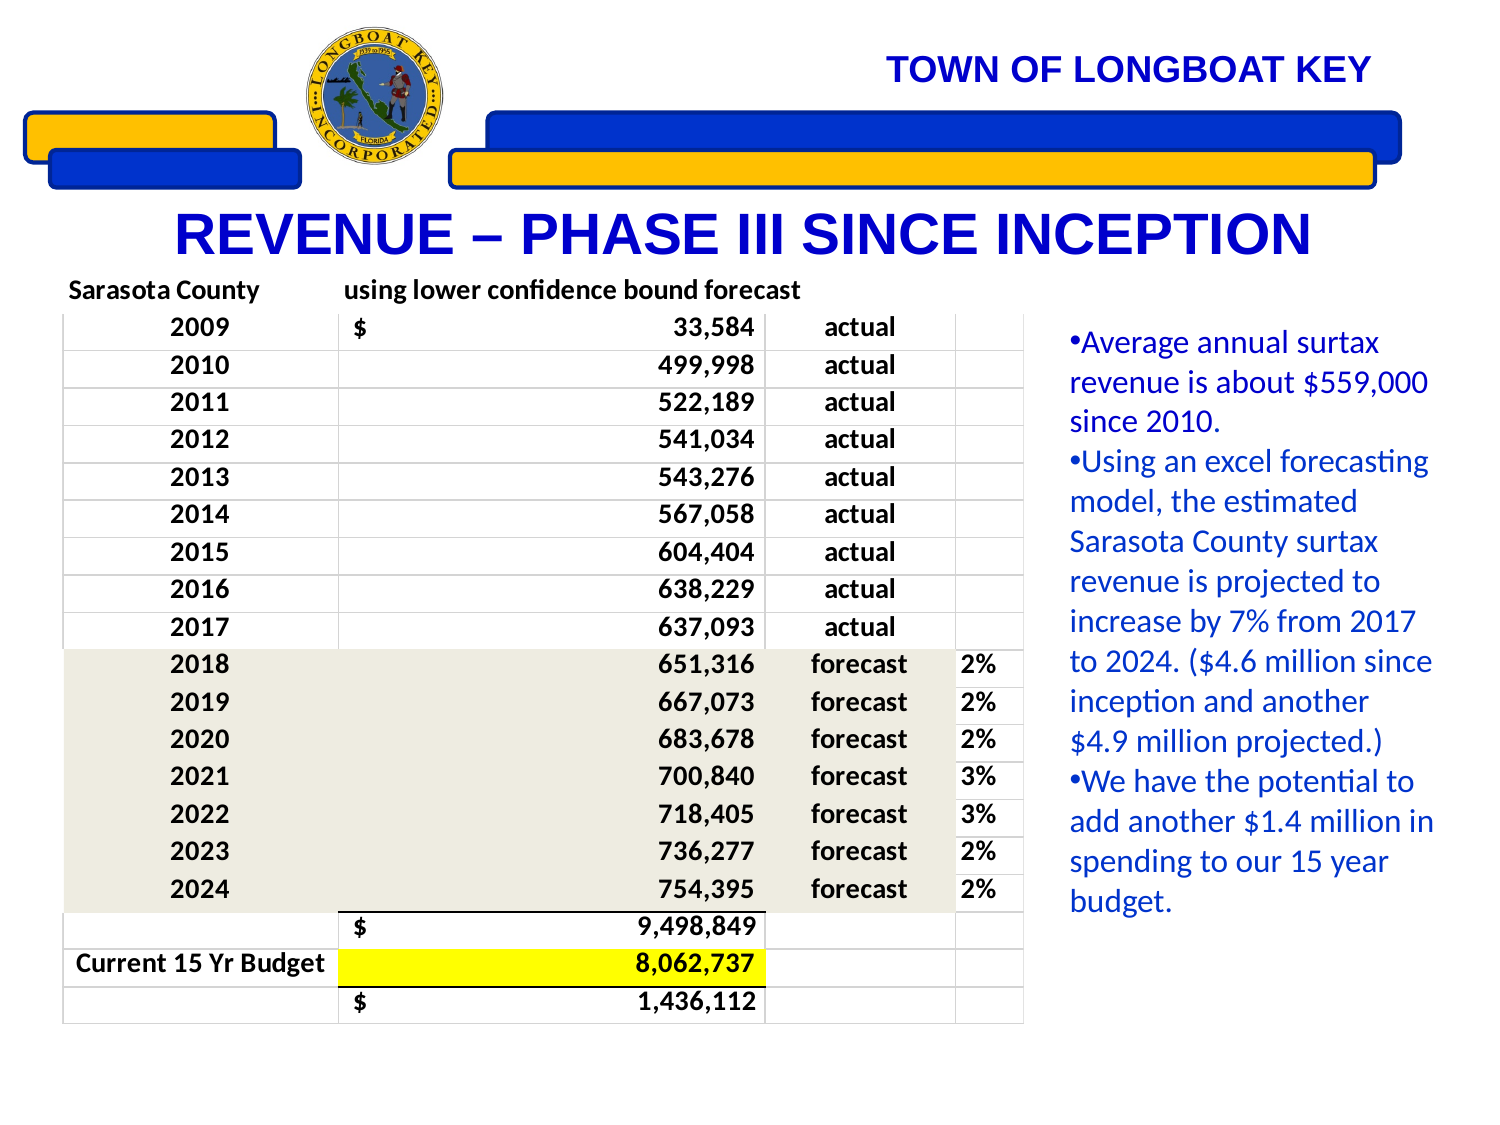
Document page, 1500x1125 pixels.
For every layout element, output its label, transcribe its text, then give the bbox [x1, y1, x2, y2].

text_box [451, 147, 1378, 190]
text_box [22, 110, 278, 165]
text_box [47, 147, 294, 190]
text_box Average annual surtax revenue is about $559,000 since 2010. Using an excel forecasting model, the estimated Sarasota County surtax revenue is projected to increase by 7% from 2017 to 2024. ($4.6 million since inception and another $4.9 million projected.) We have the potential to add another $1.4 million in spending to our 15 year budget. [1054, 312, 1450, 971]
title Revenue – phase III since inception [62, 187, 1425, 275]
picture [299, 0, 448, 191]
text_box TOWN OF LONGBOAT KEY [452, 37, 1388, 98]
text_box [62, 274, 1026, 1026]
text_box [485, 110, 1403, 165]
